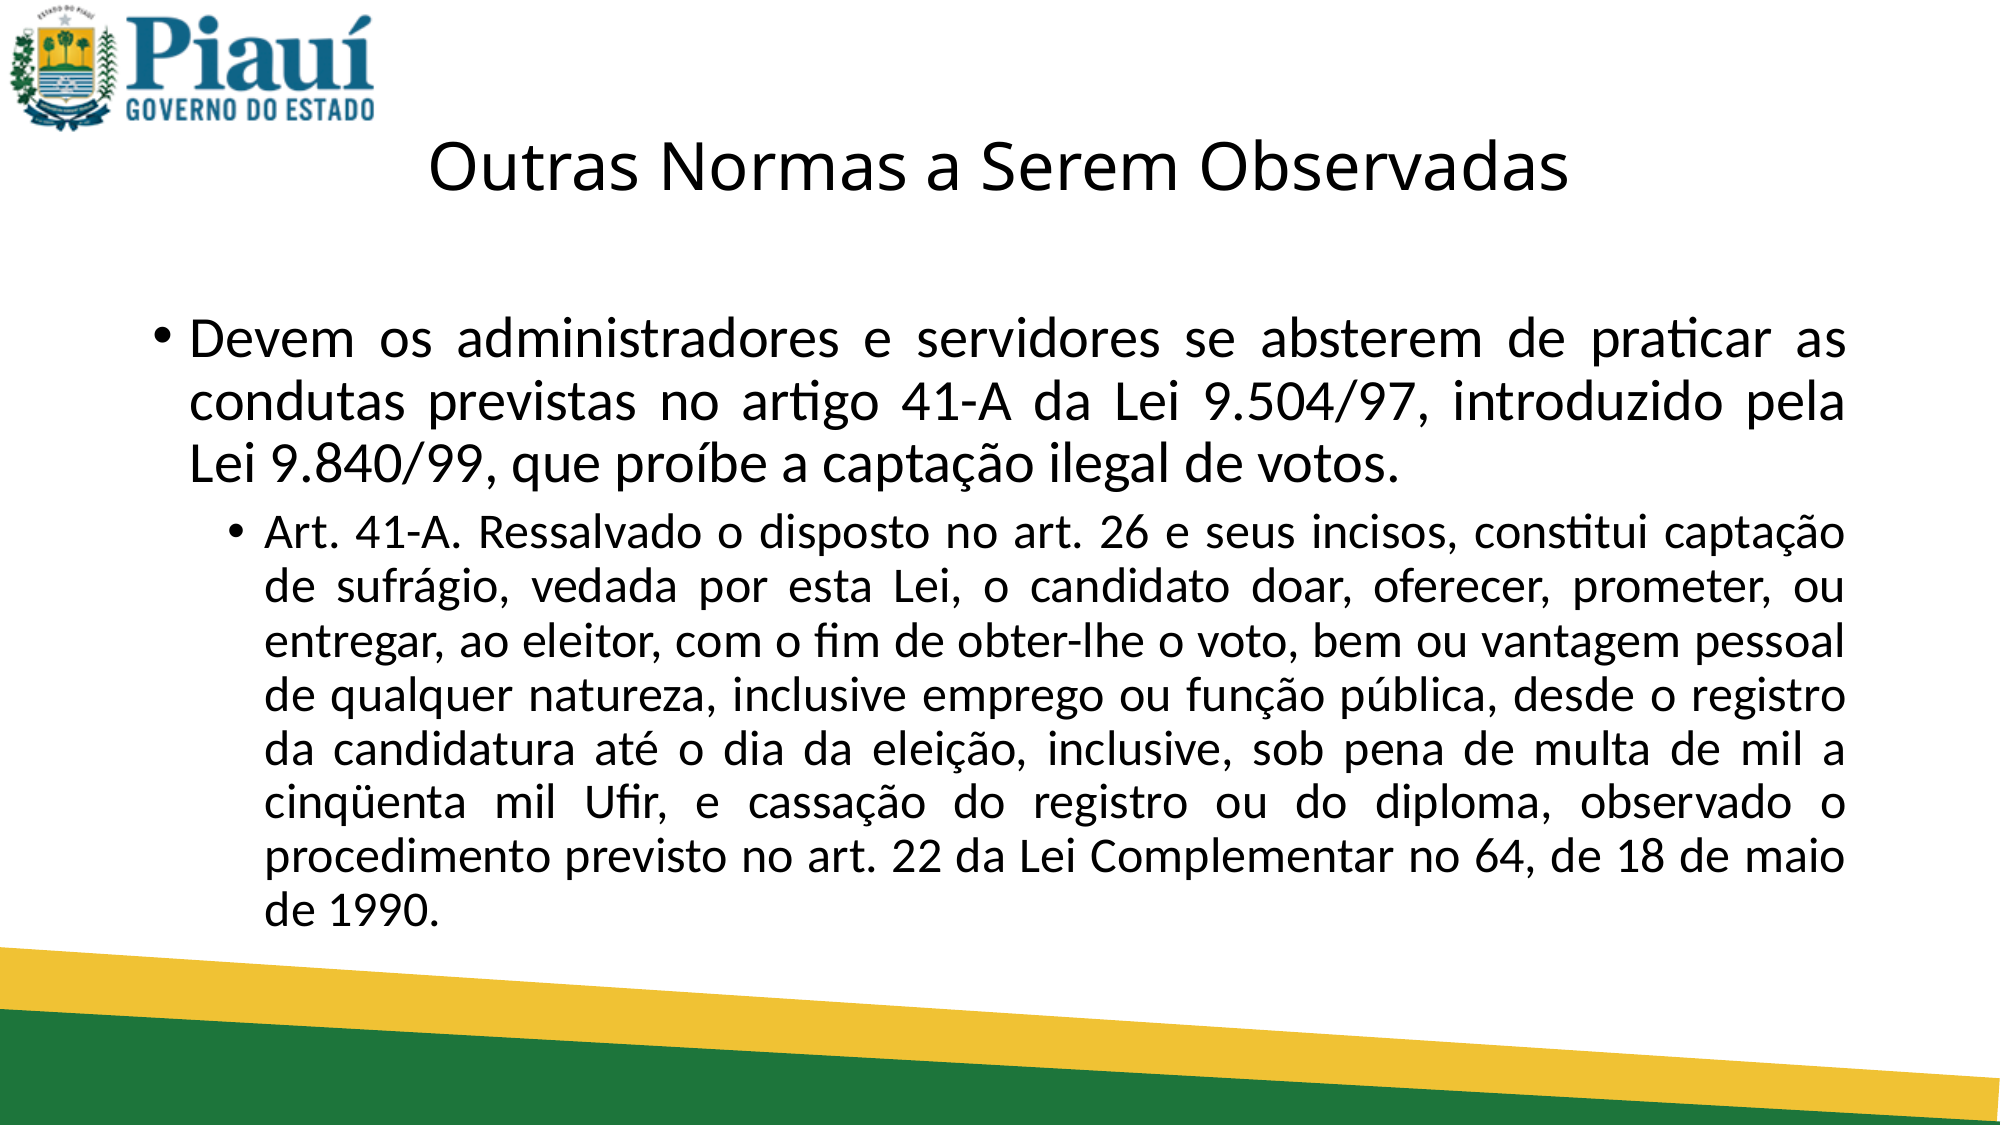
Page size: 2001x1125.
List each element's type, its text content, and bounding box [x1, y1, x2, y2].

picture [0, 0, 385, 135]
list Devem os administradores e servidores se absterem de praticar as condutas previstas no artigo 41-A da Lei 9.504/97, introduzido pela Lei 9.840/99, que proíbe a captação ilegal de votos. Art. 41-A. Ressalvado o disposto no art. 26 e seus incisos, constitui captação de sufrágio, vedada por esta Lei, o candidato doar, oferecer, prometer, ou entregar, ao eleitor, com o fim de obter-lhe o voto, bem ou vantagem pessoal de qualquer natureza, inclusive emprego ou função pública, desde o registro da candidatura até o dia da eleição, inclusive, sob pena de multa de mil a cinqüenta mil Ufir, e cassação do registro ou do diploma, observado o procedimento previsto no art. 22 da Lei Complementar no 64, de 18 de maio de 1990. [137, 299, 1863, 1014]
title Outras Normas a Serem Observadas [137, 59, 1863, 278]
